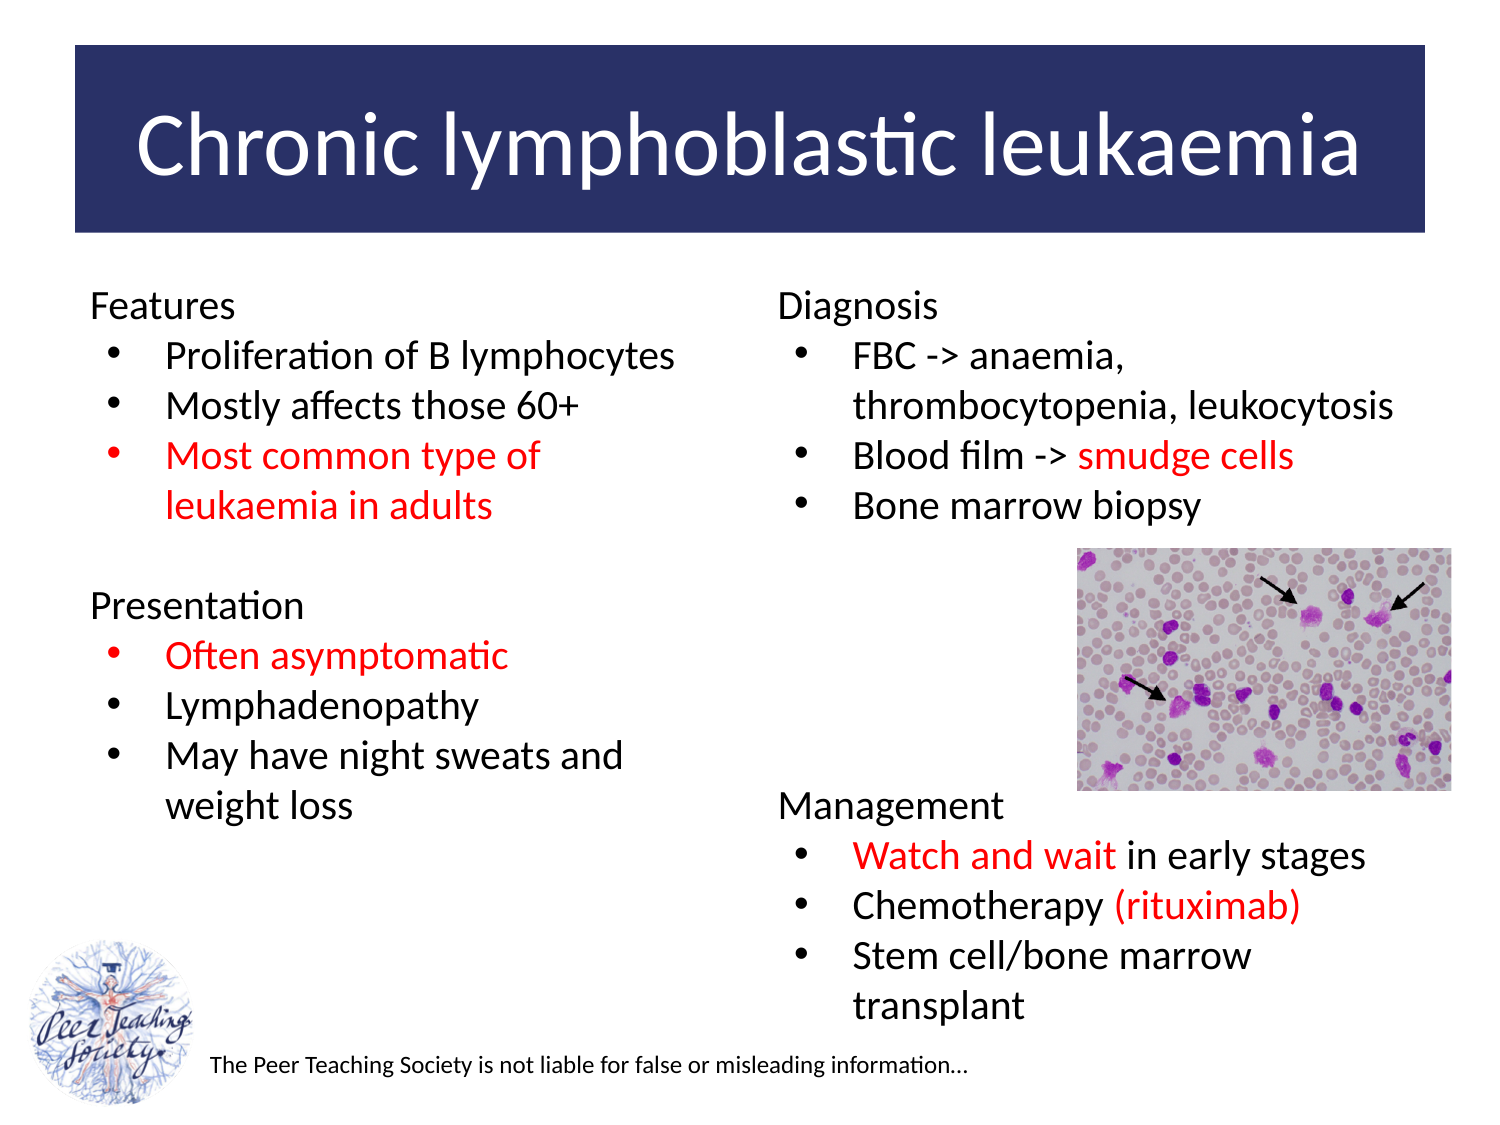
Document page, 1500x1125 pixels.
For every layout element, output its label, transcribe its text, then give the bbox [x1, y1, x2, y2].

picture [26, 938, 195, 1107]
list Diagnosis FBC -> anaemia, thrombocytopenia, leukocytosis Blood film -> smudge cells Bone marrow biopsy Management Watch and wait in early stages Chemotherapy (rituximab) Stem cell/bone marrow transplant [762, 262, 1425, 1005]
list Features Proliferation of B lymphocytes Mostly affects those 60+ Most common type of leukaemia in adults Presentation Often asymptomatic Lymphadenopathy May have night sweats and weight loss [75, 262, 738, 1005]
title Chronic lymphoblastic leukaemia [75, 45, 1425, 233]
picture [1076, 548, 1452, 791]
